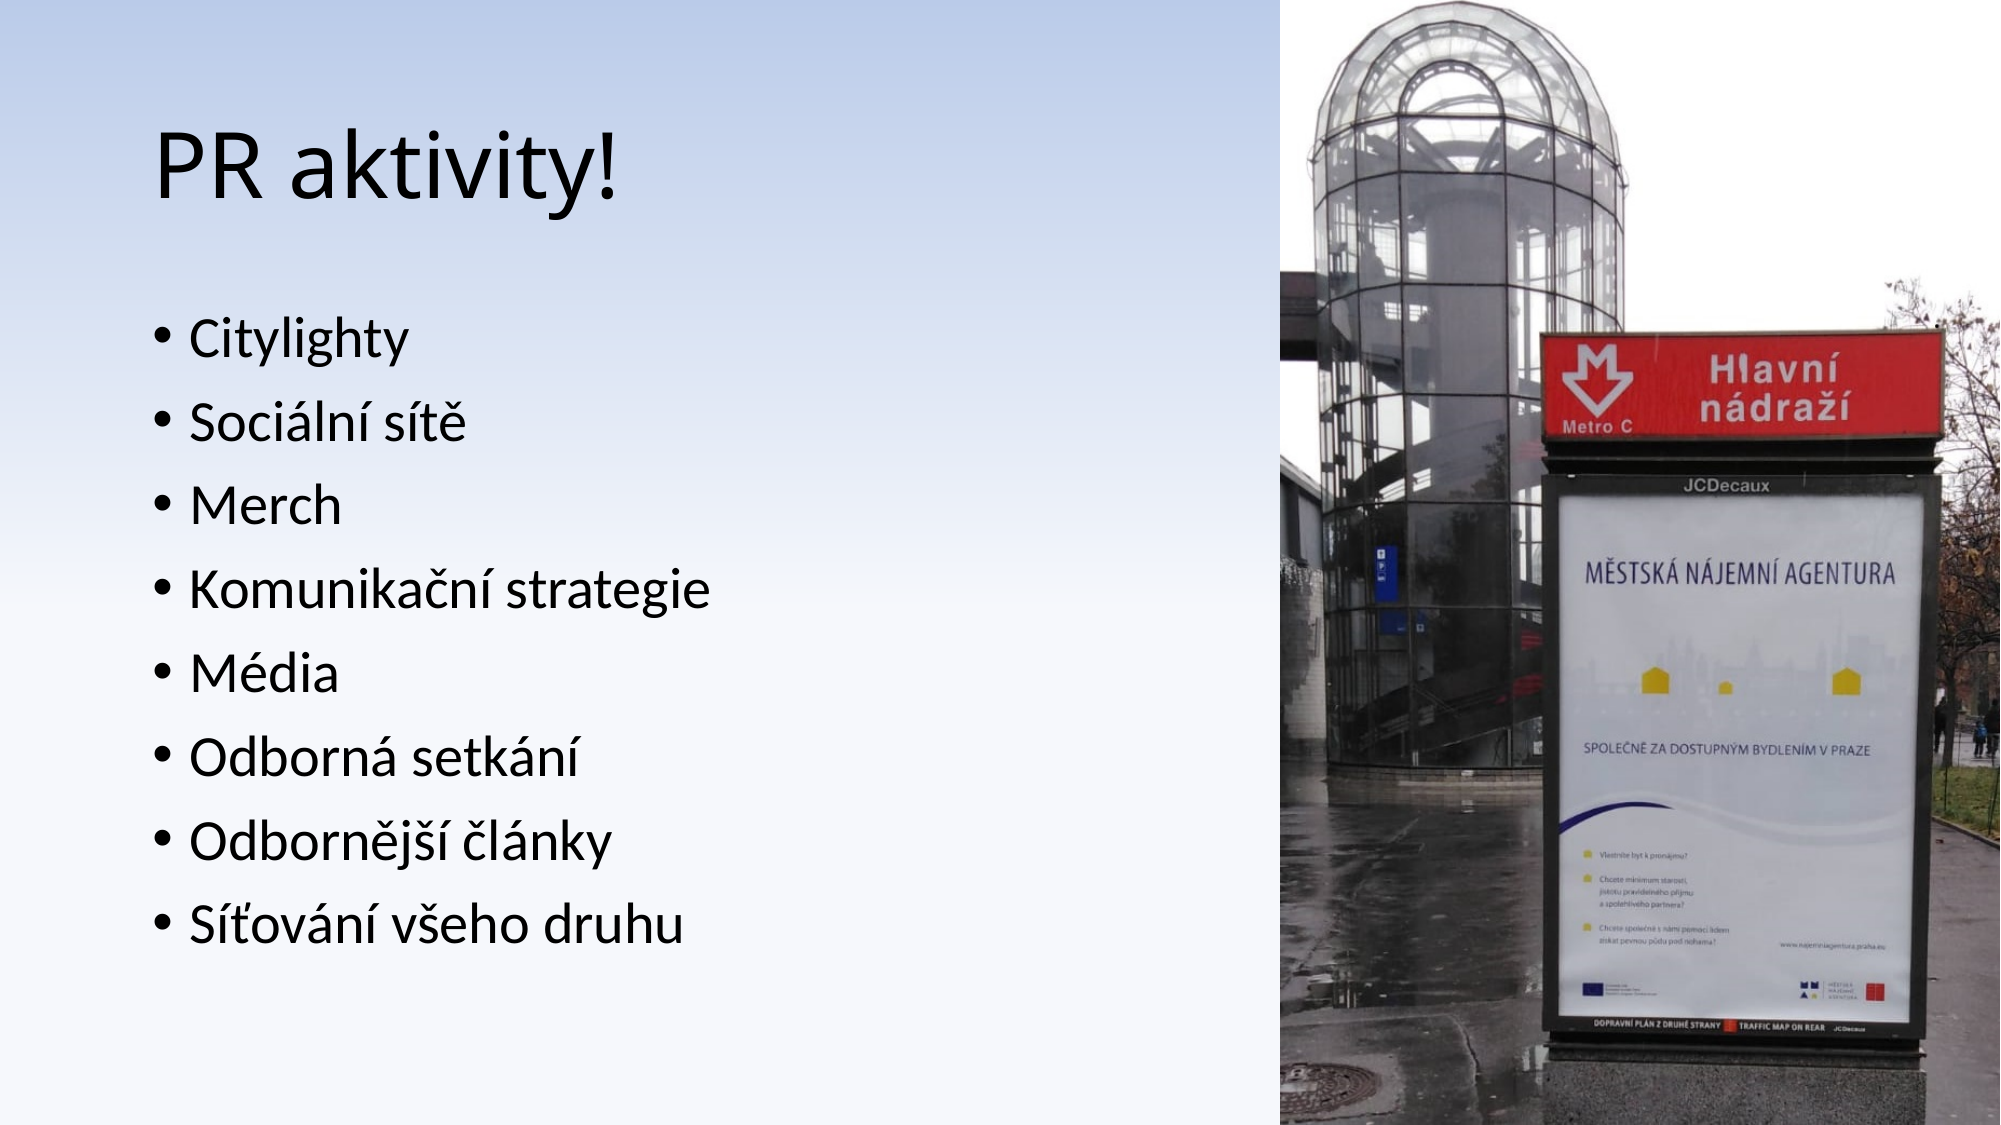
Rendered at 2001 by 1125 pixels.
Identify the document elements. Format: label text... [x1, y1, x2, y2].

title PR aktivity! [137, 59, 1280, 278]
list Citylighty Sociální sítě Merch Komunikační strategie Média Odborná setkání Odbornější články Síťování všeho druhu [137, 299, 1280, 1014]
picture [1280, 0, 2000, 1125]
